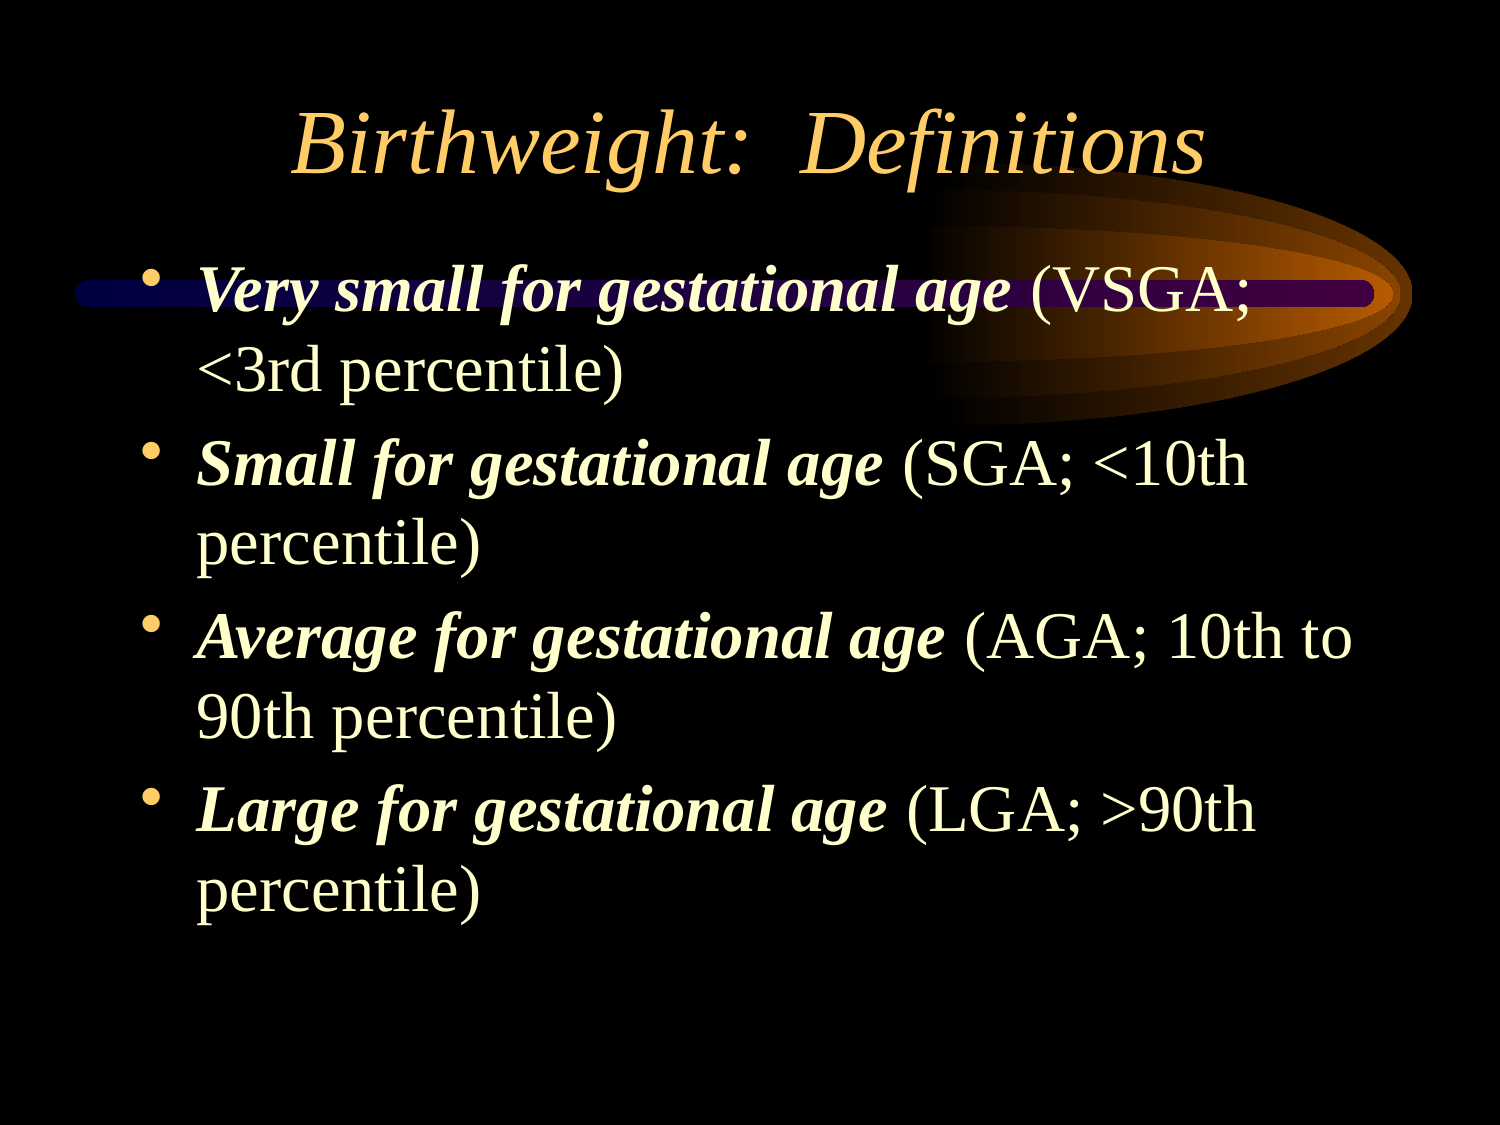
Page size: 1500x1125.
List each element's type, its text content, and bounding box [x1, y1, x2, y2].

list Very small for gestational age (VSGA; <3rd percentile) Small for gestational age (SGA; <10th percentile) Average for gestational age (AGA; 10th to 90th percentile) Large for gestational age (LGA; >90th percentile) [124, 237, 1401, 988]
title Birthweight: Definitions [112, 62, 1388, 201]
